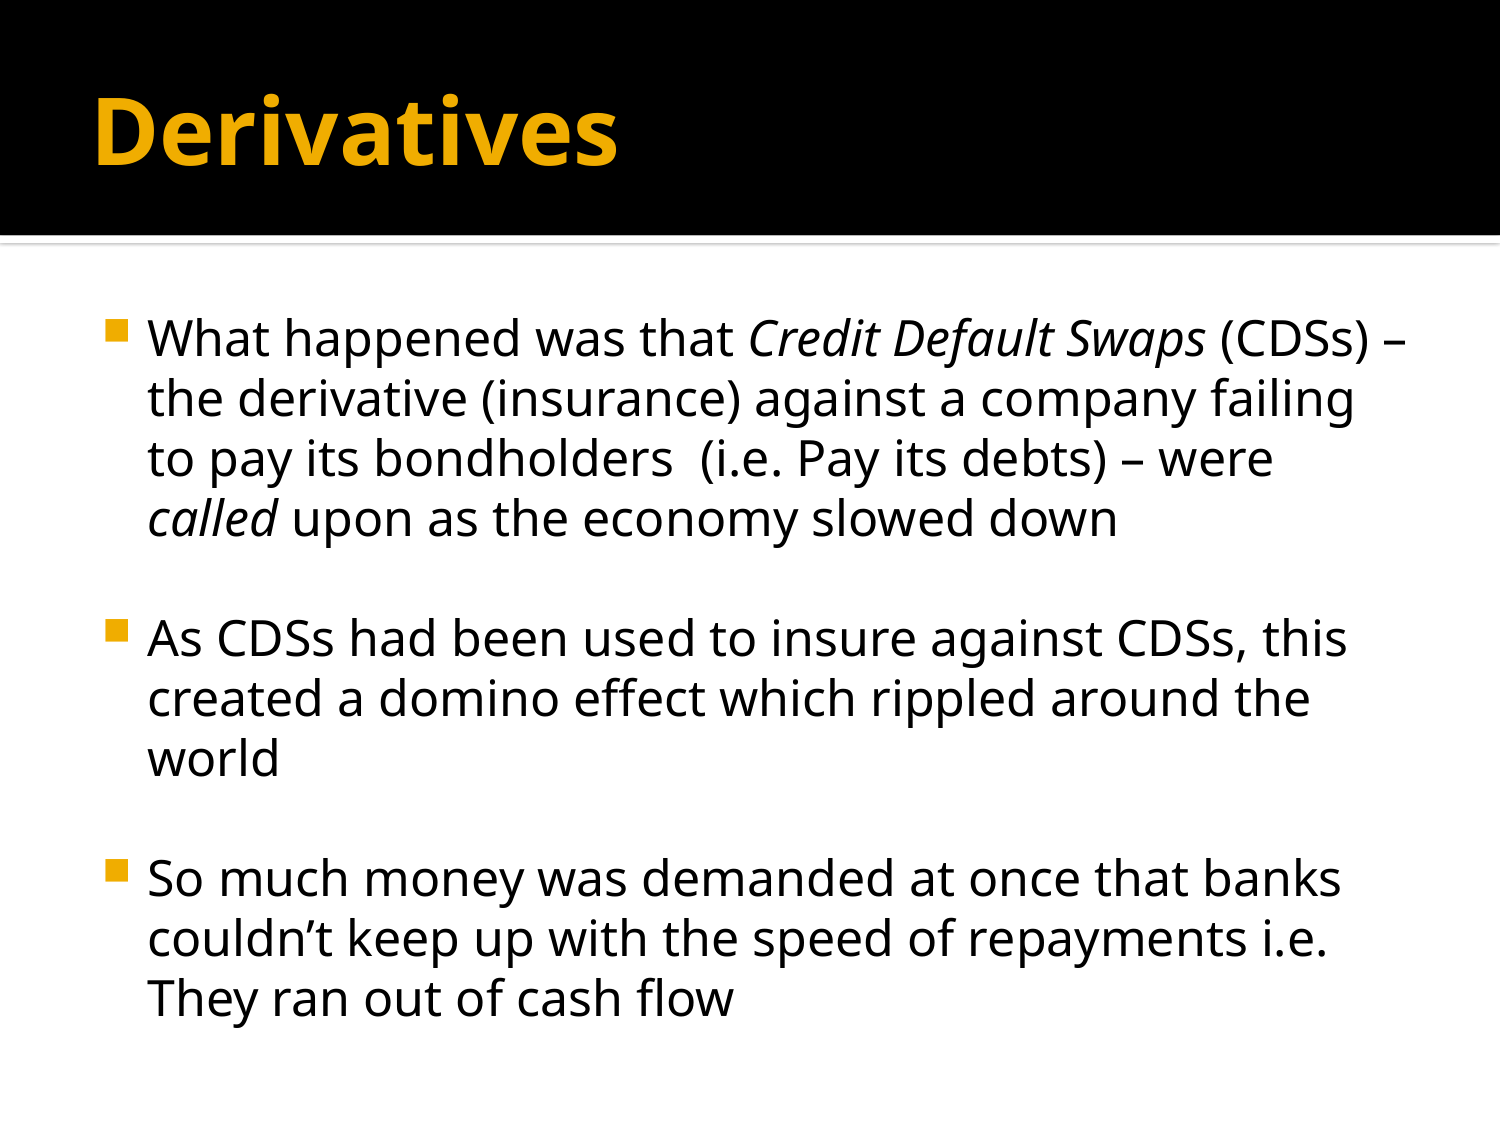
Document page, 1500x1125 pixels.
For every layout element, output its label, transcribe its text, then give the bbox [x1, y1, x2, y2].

title Derivatives [75, 25, 1425, 231]
list What happened was that Credit Default Swaps (CDSs) – the derivative (insurance) against a company failing to pay its bondholders (i.e. Pay its debts) – were called upon as the economy slowed down As CDSs had been used to insure against CDSs, this created a domino effect which rippled around the world So much money was demanded at once that banks couldn’t keep up with the speed of repayments i.e. They ran out of cash flow [75, 291, 1425, 1050]
